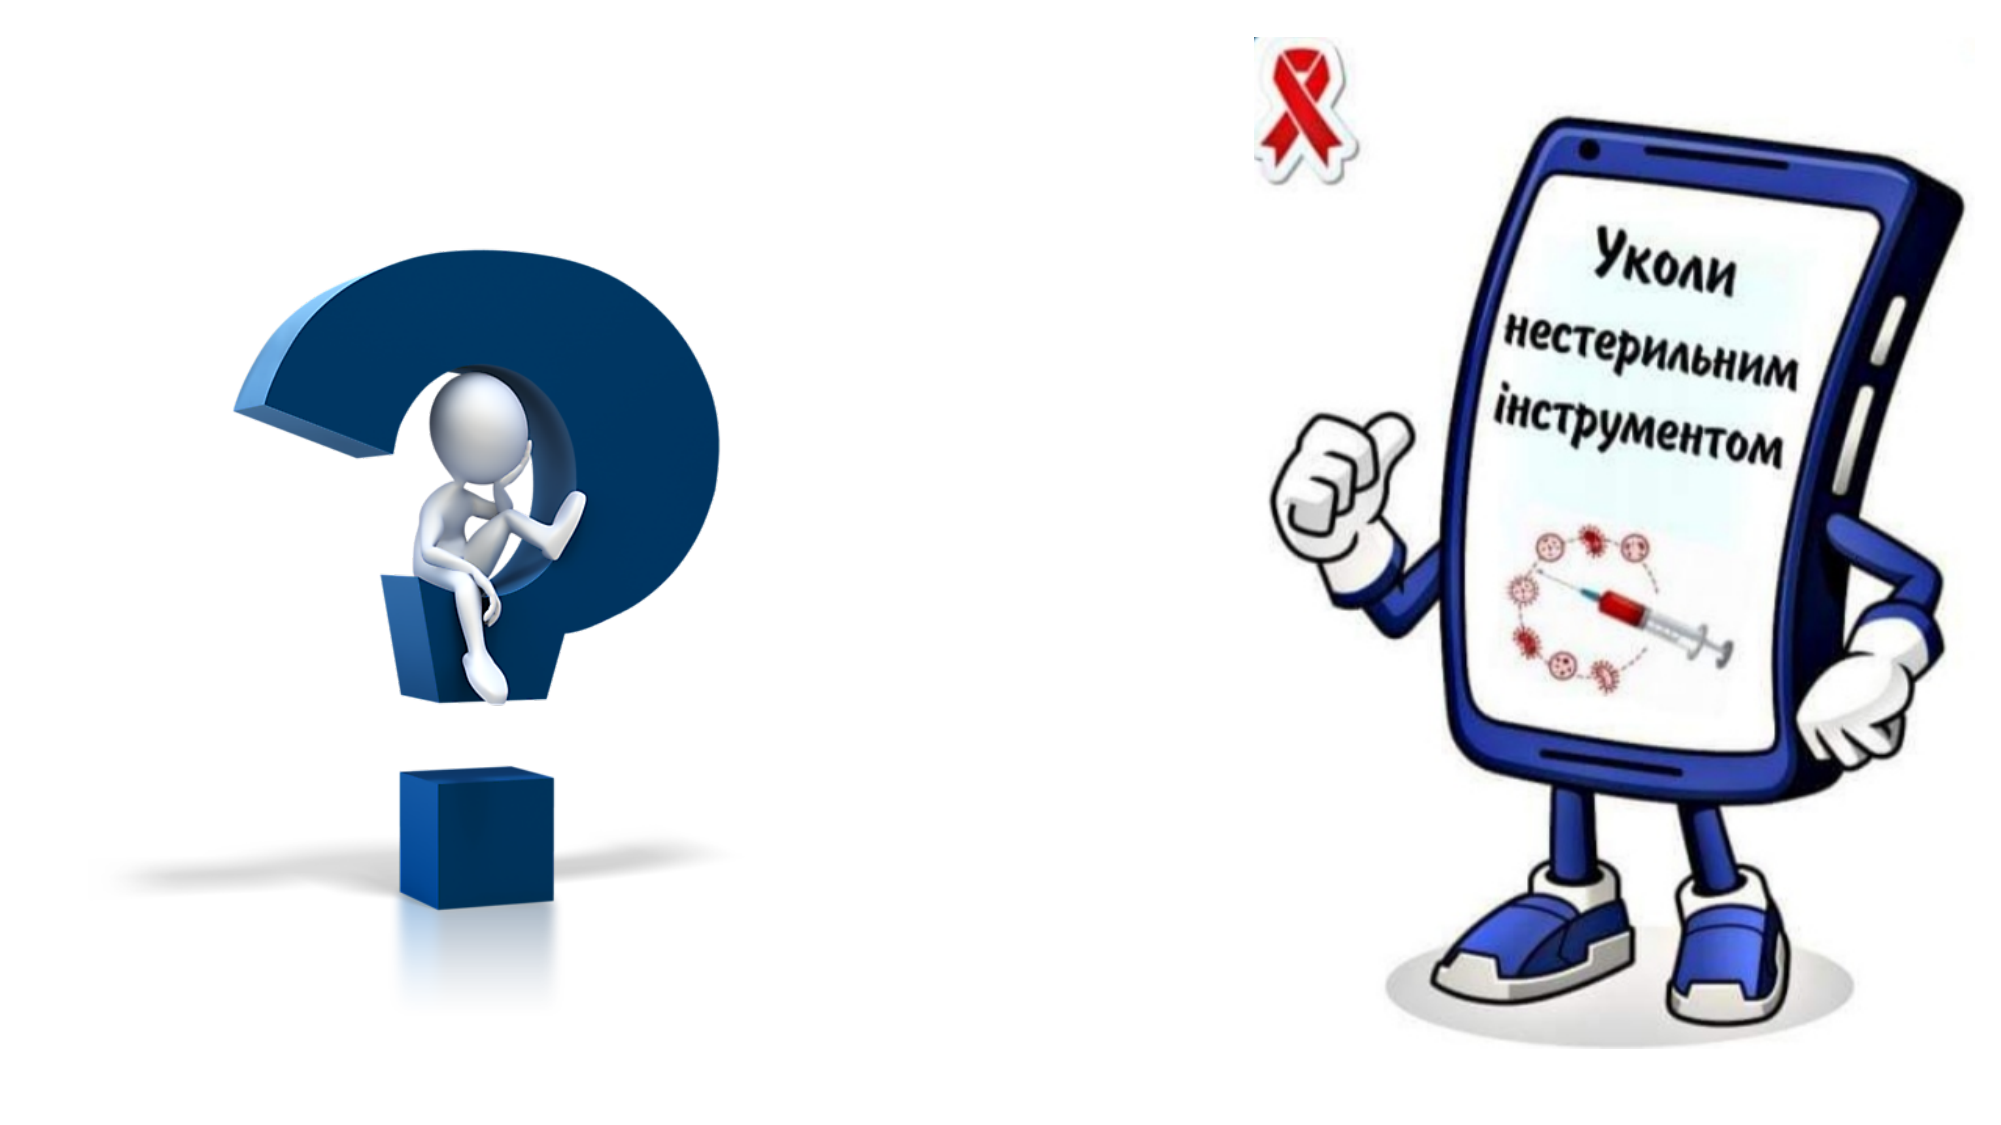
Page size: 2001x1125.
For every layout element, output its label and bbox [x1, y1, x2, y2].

picture [1254, 37, 1975, 1049]
picture [78, 232, 813, 1016]
